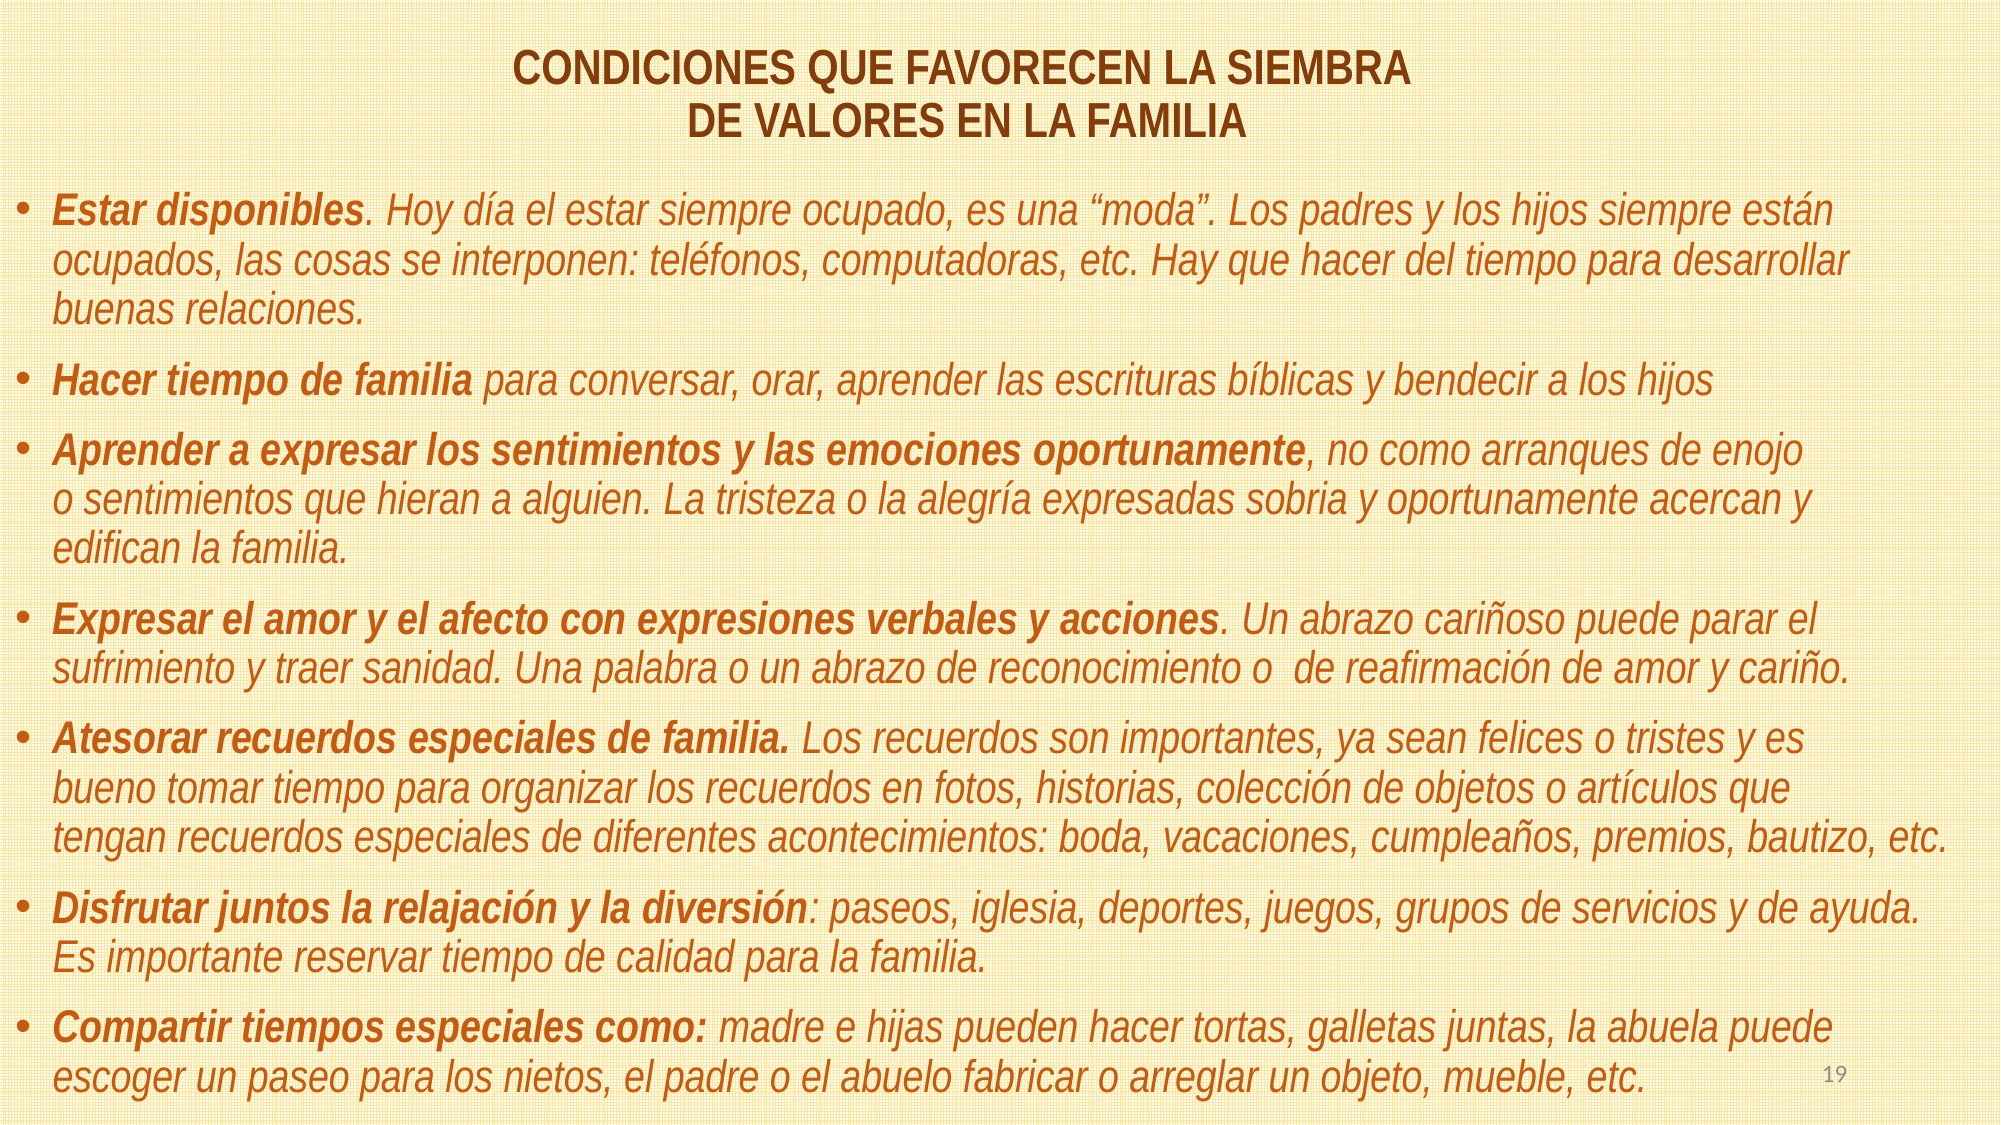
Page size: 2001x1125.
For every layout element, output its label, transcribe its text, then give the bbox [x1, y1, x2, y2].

slide_number 19 [1412, 1042, 1863, 1103]
title CONDICIONES QUE FAVORECEN LA SIEMBRA DE VALORES EN LA FAMILIA [67, 34, 1867, 157]
list Estar disponibles. Hoy día el estar siempre ocupado, es una “moda”. Los padres y los hijos siempre están ocupados, las cosas se interponen: teléfonos, computadoras, etc. Hay que hacer del tiempo para desarrollar buenas relaciones. Hacer tiempo de familia para conversar, orar, aprender las escrituras bíblicas y bendecir a los hijos Aprender a expresar los sentimientos y las emociones oportunamente, no como arranques de enojo o sentimientos que hieran a alguien. La tristeza o la alegría expresadas sobria y oportunamente acercan y edifican la familia. Expresar el amor y el afecto con expresiones verbales y acciones. Un abrazo cariñoso puede parar el sufrimiento y traer sanidad. Una palabra o un abrazo de reconocimiento o de reafirmación de amor y cariño. Atesorar recuerdos especiales de familia. Los recuerdos son importantes, ya sean felices o tristes y es bueno tomar tiempo para organizar los recuerdos en fotos, historias, colección de objetos o artículos que tengan recuerdos especiales de diferentes acontecimientos: boda, vacaciones, cumpleaños, premios, bautizo, etc. Disfrutar juntos la relajación y la diversión: paseos, iglesia, deportes, juegos, grupos de servicios y de ayuda. Es importante reservar tiempo de calidad para la familia. Compartir tiempos especiales como: madre e hijas pueden hacer tortas, galletas juntas, la abuela puede escoger un paseo para los nietos, el padre o el abuelo fabricar o arreglar un objeto, mueble, etc. [0, 178, 1970, 1125]
